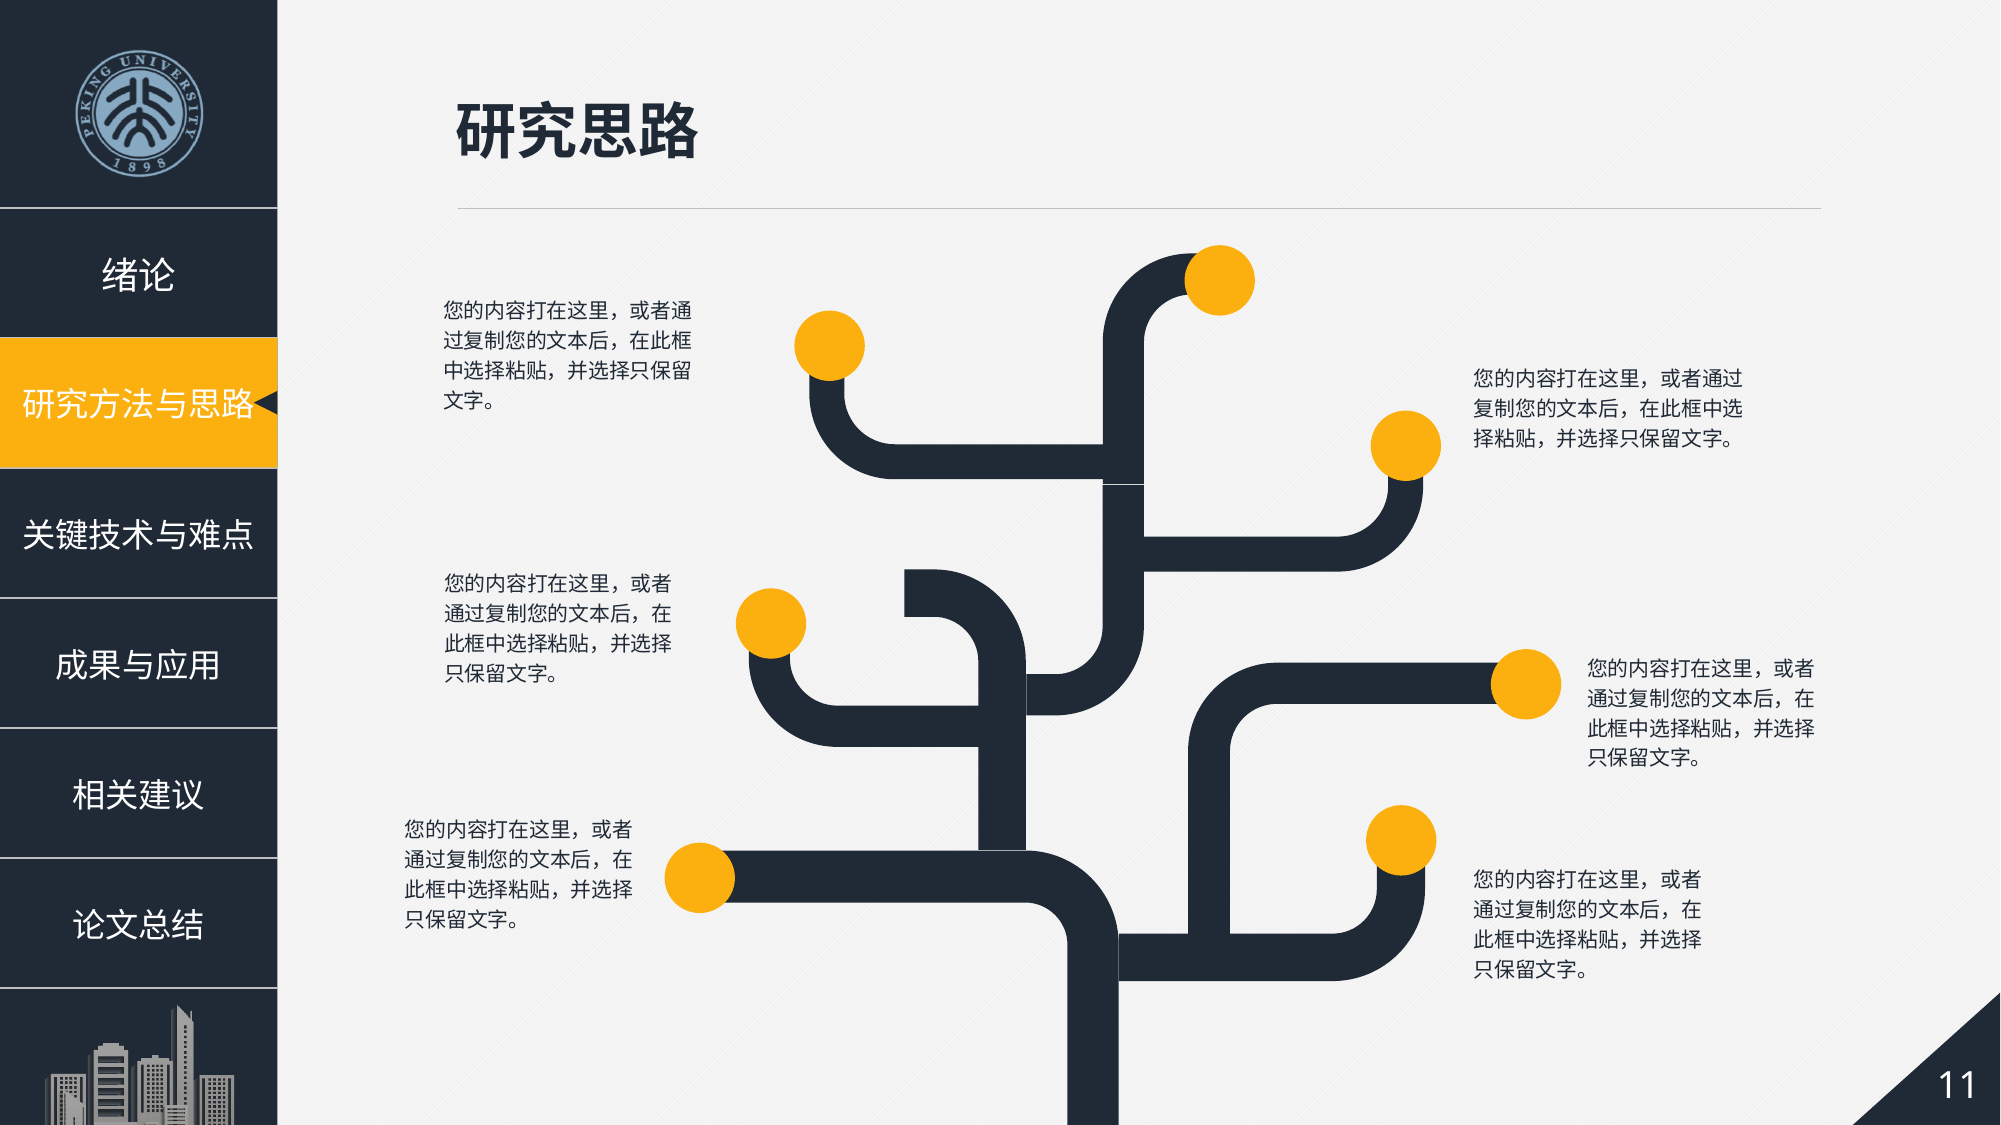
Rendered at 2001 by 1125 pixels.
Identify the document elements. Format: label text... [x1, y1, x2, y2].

text_box 您的内容打在这里，或者通过复制您的文本后，在此框中选择粘贴，并选择只保留文字。 [1459, 353, 1779, 458]
text_box [1102, 253, 1194, 484]
text_box [663, 841, 736, 915]
text_box [1183, 244, 1256, 317]
picture [16, 1004, 260, 1125]
text_box [1026, 484, 1144, 716]
text_box [1188, 662, 1496, 935]
text_box [1365, 804, 1438, 877]
text_box [1369, 409, 1443, 482]
text_box 您的内容打在这里，或者通过复制您的文本后，在此框中选择粘贴，并选择只保留文字。 [390, 804, 663, 939]
text_box [734, 587, 808, 660]
text_box [748, 653, 980, 747]
text_box [1118, 868, 1426, 982]
text_box 研究思路 [440, 84, 715, 173]
text_box [809, 377, 1102, 480]
text_box 您的内容打在这里，或者通过复制您的文本后，在此框中选择粘贴，并选择只保留文字。 [428, 285, 728, 421]
text_box [724, 850, 1119, 1125]
text_box 您的内容打在这里，或者通过复制您的文本后，在此框中选择粘贴，并选择只保留文字。 [429, 558, 703, 693]
text_box 您的内容打在这里，或者通过复制您的文本后，在此框中选择粘贴，并选择只保留文字。 [1572, 642, 1839, 778]
text_box [1144, 478, 1424, 572]
text_box 您的内容打在这里，或者通过复制您的文本后，在此框中选择粘贴，并选择只保留文字。 [1459, 854, 1726, 989]
text_box [1489, 648, 1563, 721]
text_box [793, 309, 866, 383]
text_box [904, 569, 1026, 850]
